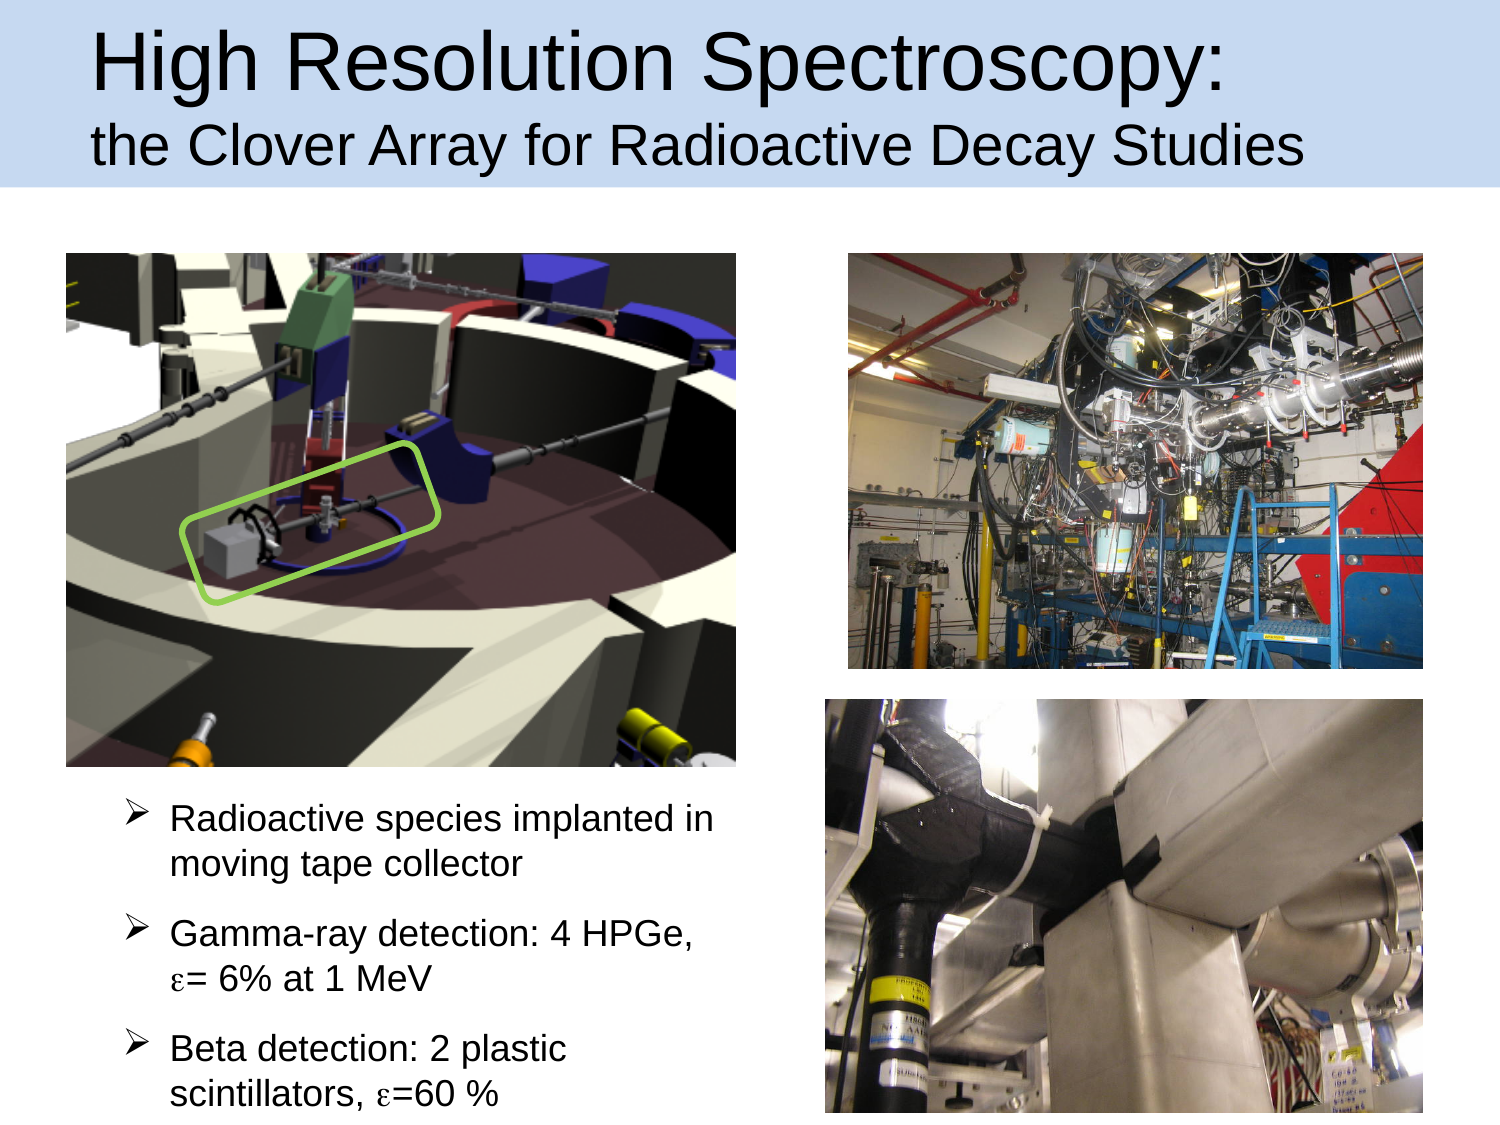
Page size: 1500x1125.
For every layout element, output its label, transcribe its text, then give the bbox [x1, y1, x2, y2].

picture [848, 253, 1423, 669]
picture [65, 253, 736, 767]
text_box Radioactive species implanted in moving tape collector Gamma-ray detection: 4 HPGe, = 6% at 1 MeV Beta detection: 2 plastic scintillators, =60 % [107, 786, 733, 1122]
title High Resolution Spectroscopy: the Clover Array for Radioactive Decay Studies [75, 0, 1425, 188]
picture [824, 699, 1423, 1113]
